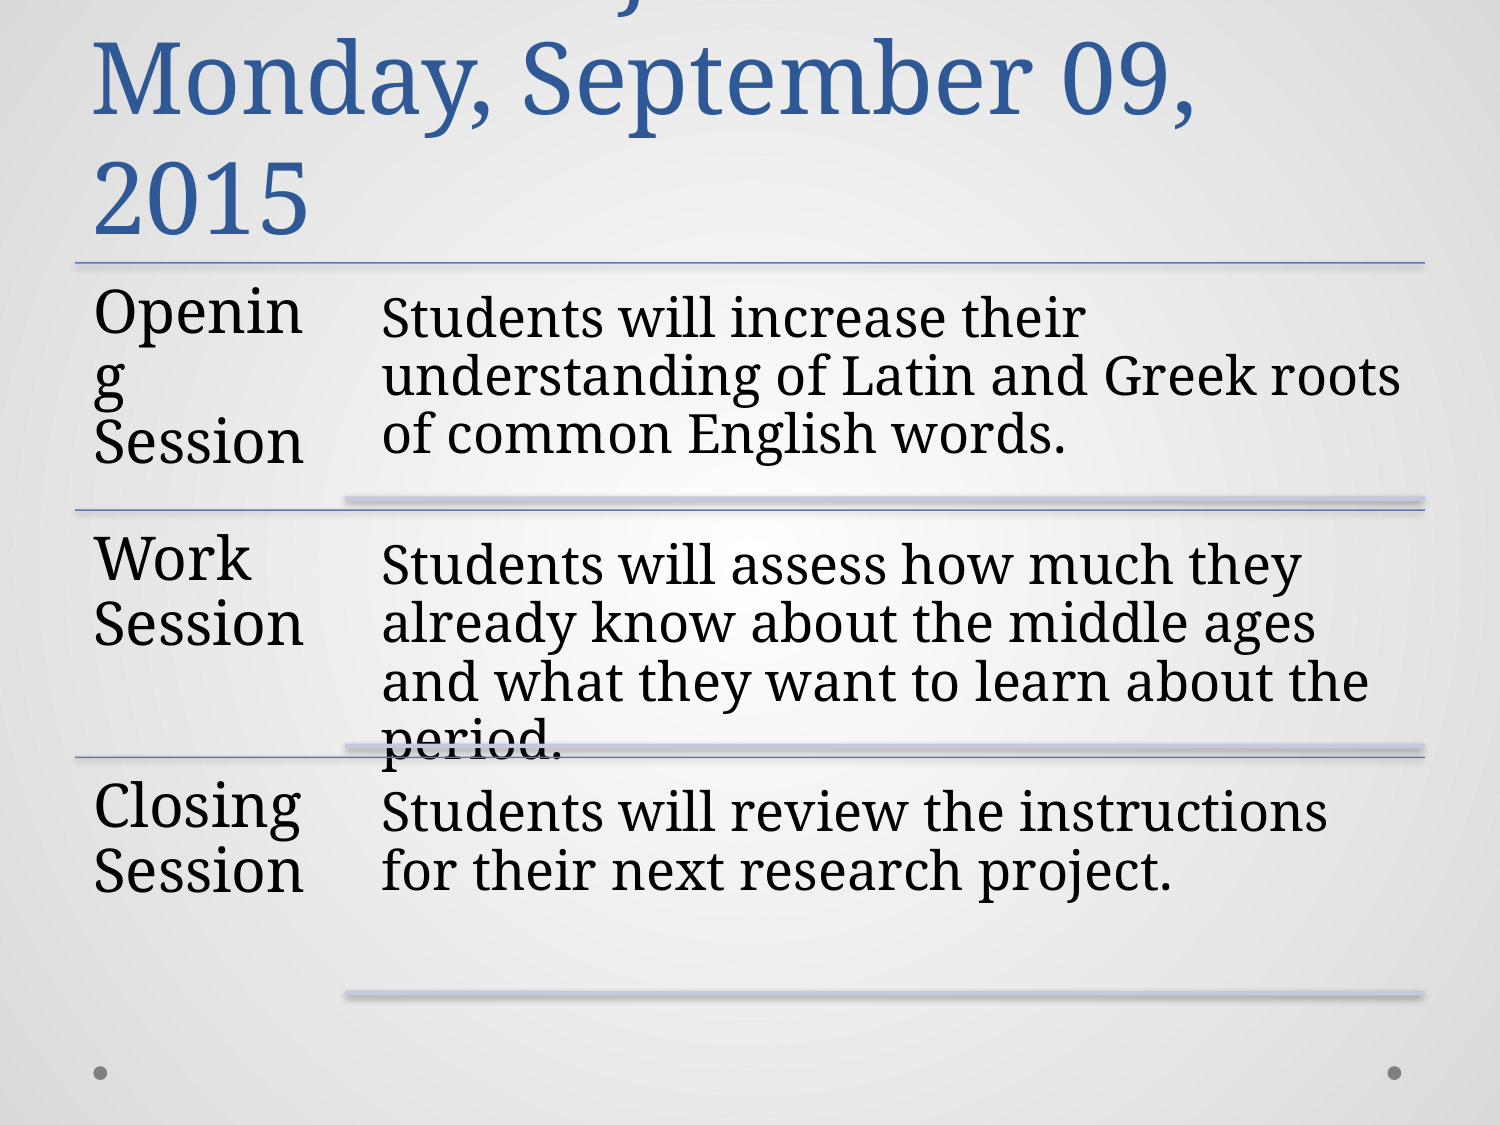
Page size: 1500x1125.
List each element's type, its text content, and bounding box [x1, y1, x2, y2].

title Student Objectives Monday, September 09, 2015 [75, 0, 1425, 261]
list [74, 262, 1426, 1006]
